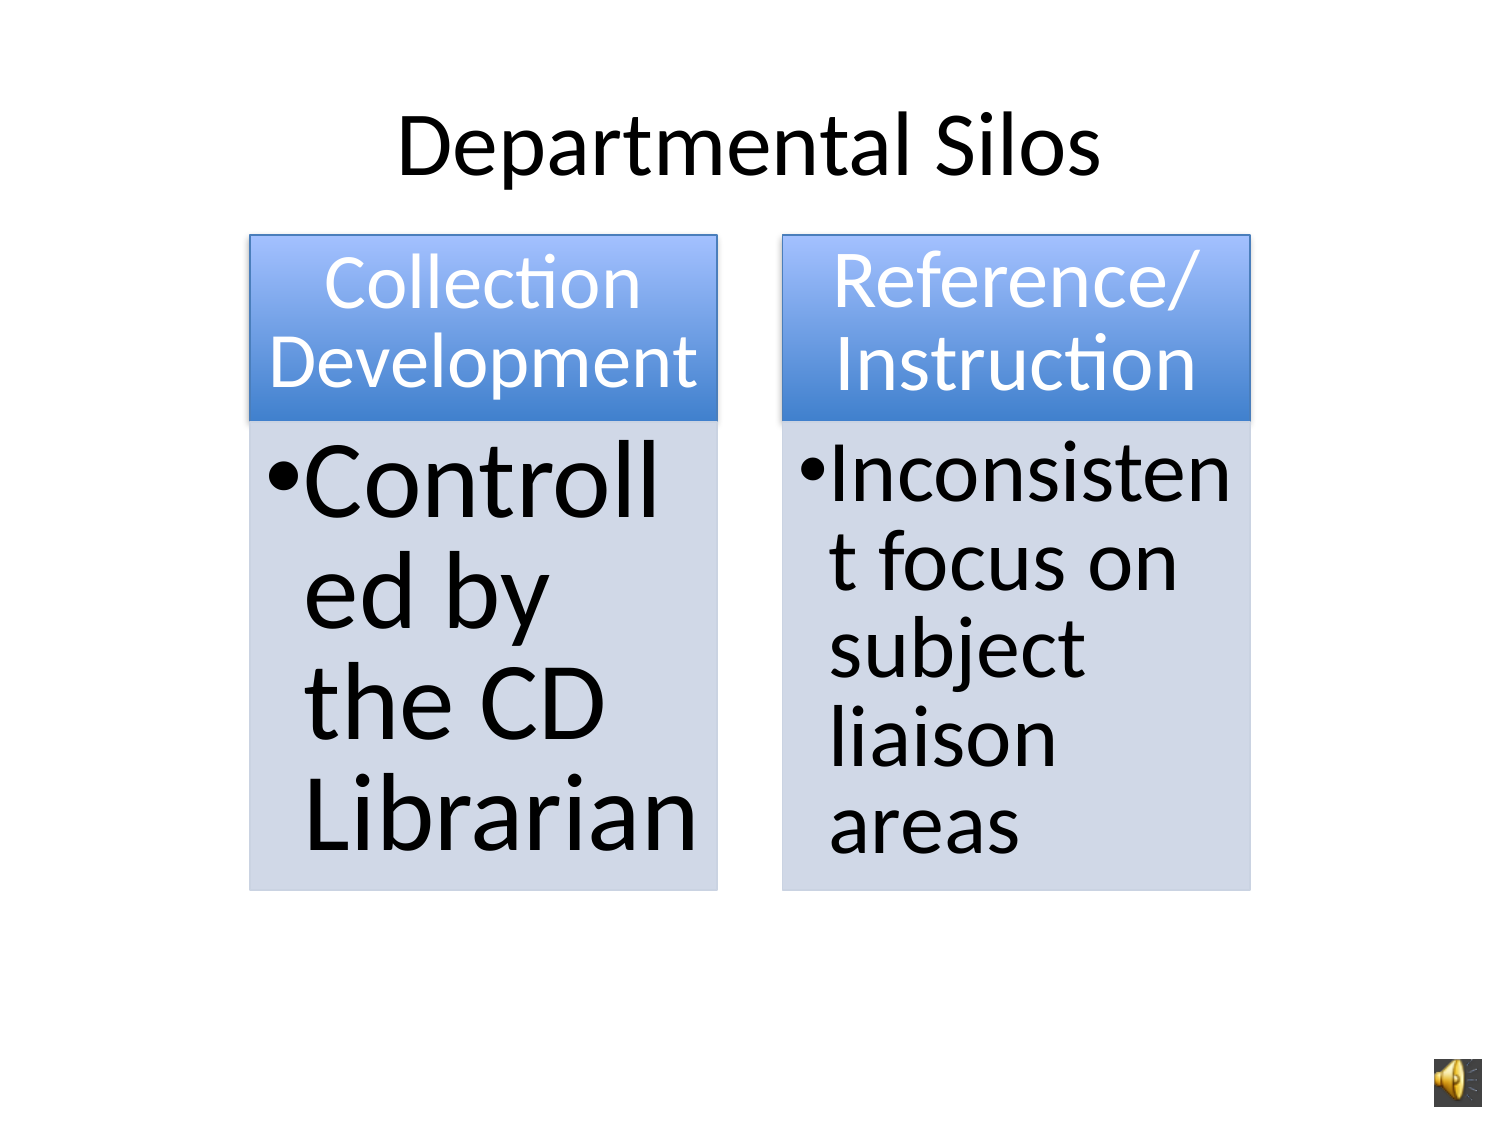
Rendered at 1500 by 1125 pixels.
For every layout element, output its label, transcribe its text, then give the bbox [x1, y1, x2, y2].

title Departmental Silos [75, 45, 1425, 233]
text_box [249, 228, 1251, 897]
picture [1432, 1057, 1484, 1109]
